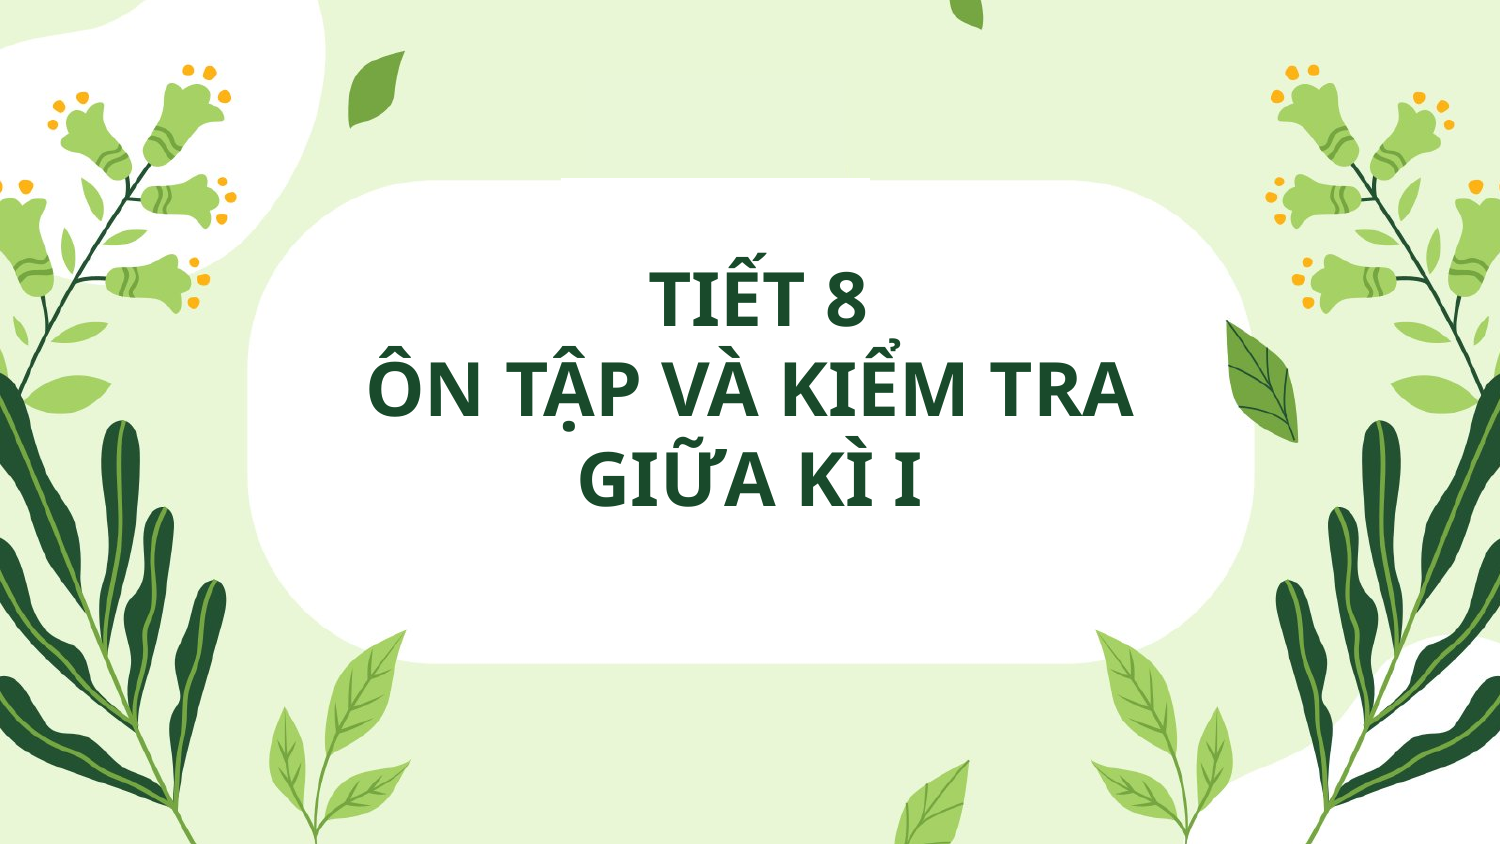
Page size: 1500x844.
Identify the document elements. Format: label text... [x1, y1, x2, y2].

picture [0, 0, 1500, 844]
text_box TIẾT 8 ÔN TẬP VÀ KIỂM TRA GIỮA KÌ I [274, 248, 555, 524]
text_box TIẾT 8 ÔN TẬP VÀ KIỂM TRA GIỮA KÌ I [875, 248, 1226, 524]
